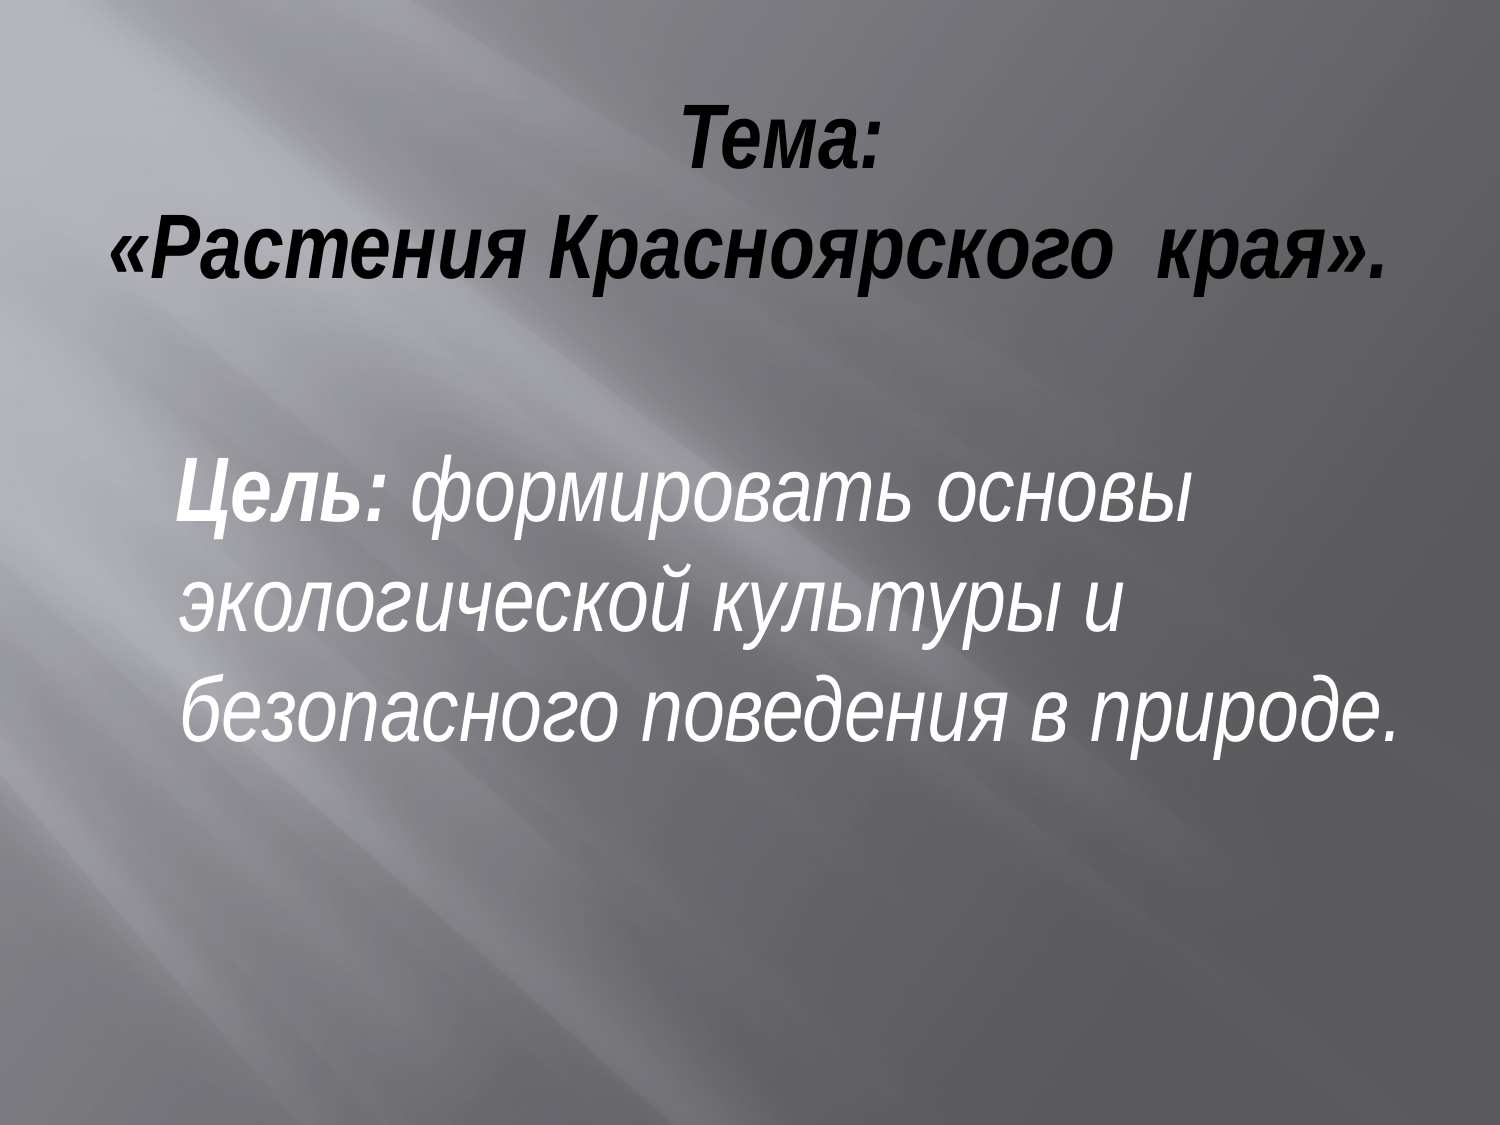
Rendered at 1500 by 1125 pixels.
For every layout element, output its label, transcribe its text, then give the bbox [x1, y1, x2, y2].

list Цель: формировать основы экологической культуры и безопасного поведения в природе. [75, 421, 1425, 1005]
title Тема: «Растения Красноярского края». [75, 45, 1425, 329]
